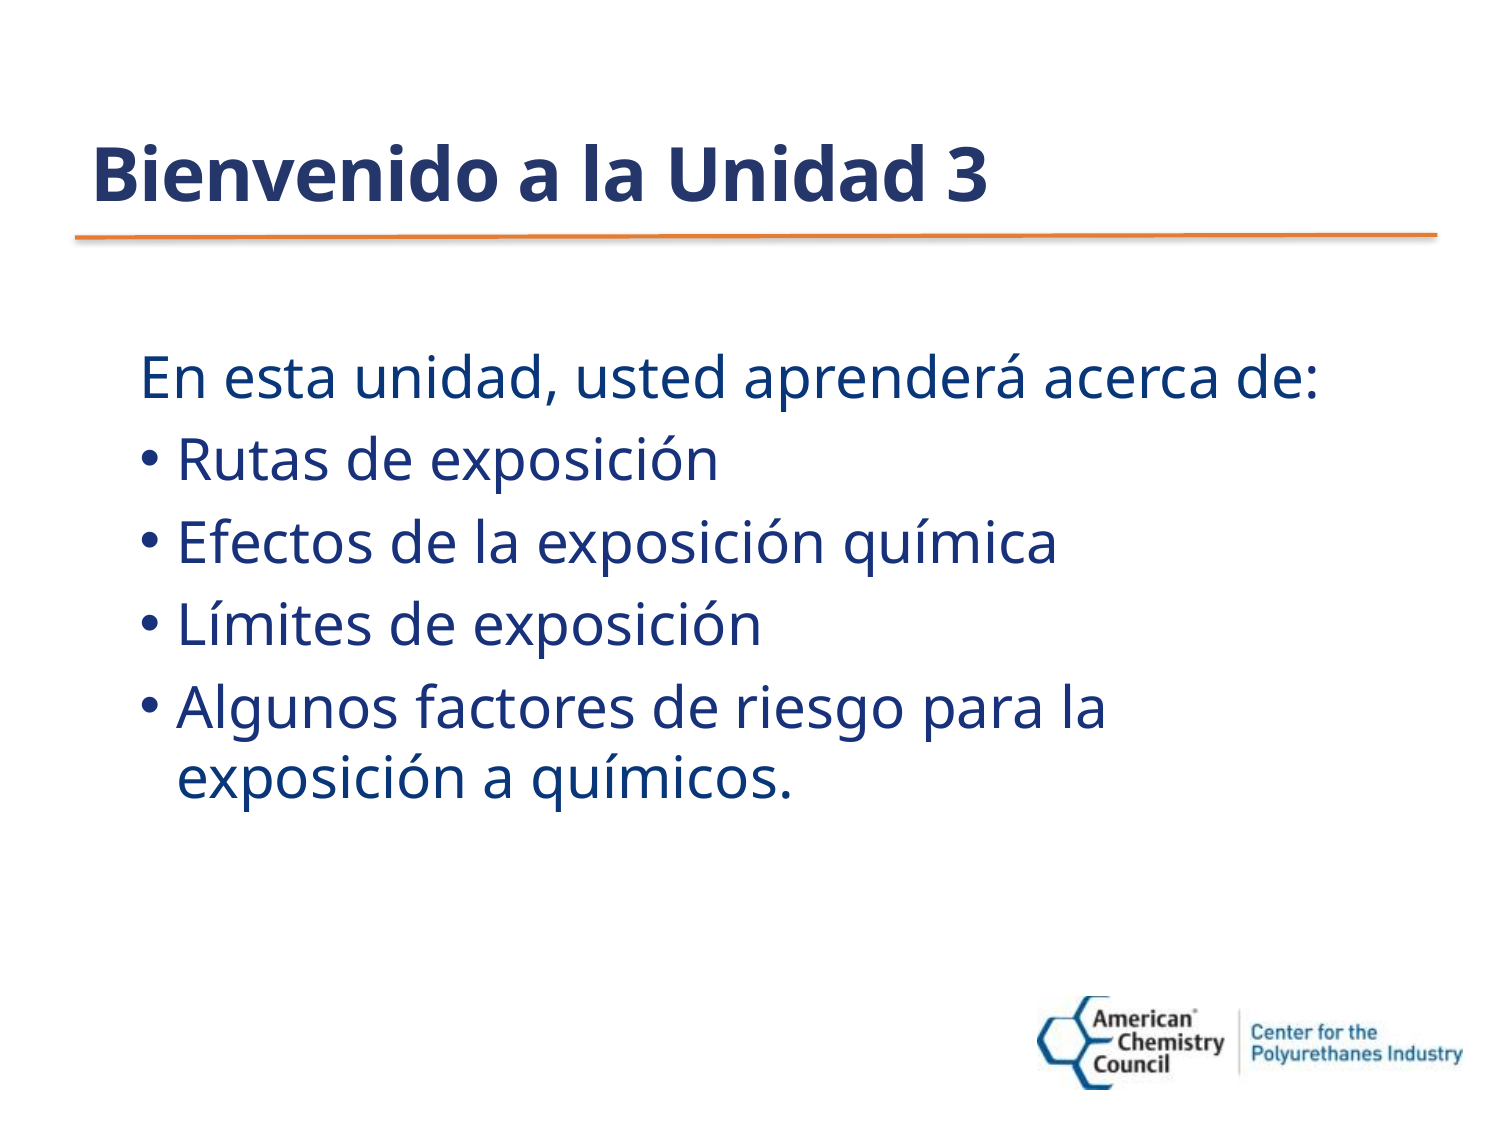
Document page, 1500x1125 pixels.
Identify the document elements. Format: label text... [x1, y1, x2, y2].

text_box En esta unidad, usted aprenderá acerca de: Rutas de exposición Efectos de la exposición química Límites de exposición Algunos factores de riesgo para la exposición a químicos. [124, 332, 1414, 818]
title Bienvenido a la Unidad 3 [75, 35, 1250, 224]
picture [1037, 996, 1463, 1090]
